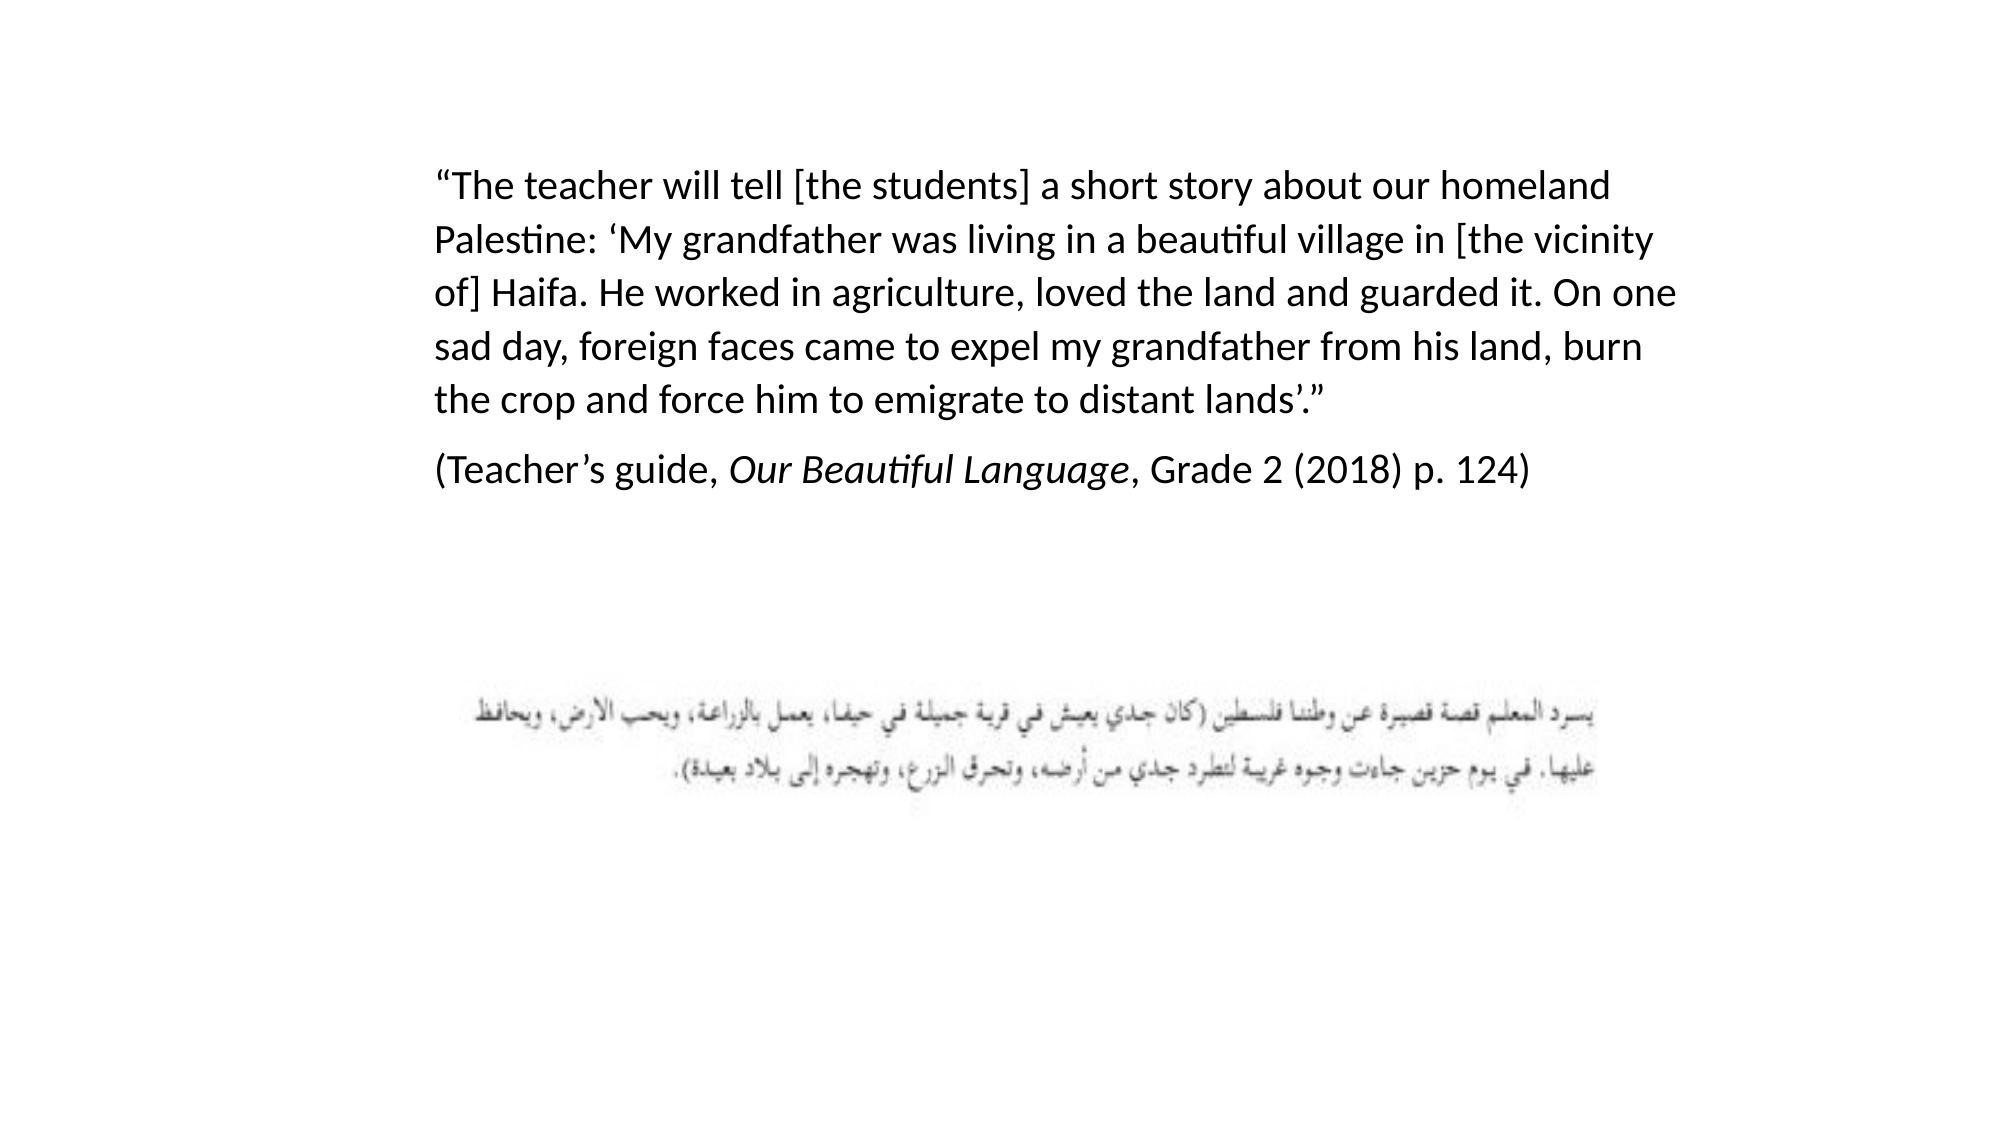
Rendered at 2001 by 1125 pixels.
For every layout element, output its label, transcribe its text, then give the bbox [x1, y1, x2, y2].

text_box “The teacher will tell [the students] a short story about our homeland Palestine: ‘My grandfather was living in a beautiful village in [the vicinity of] Haifa. He worked in agriculture, loved the land and guarded it. On one sad day, foreign faces came to expel my grandfather from his land, burn the crop and force him to emigrate to distant lands’.” (Teacher’s guide, Our Beautiful Language, Grade 2 (2018) p. 124) [344, 147, 1700, 500]
picture [459, 658, 1616, 848]
